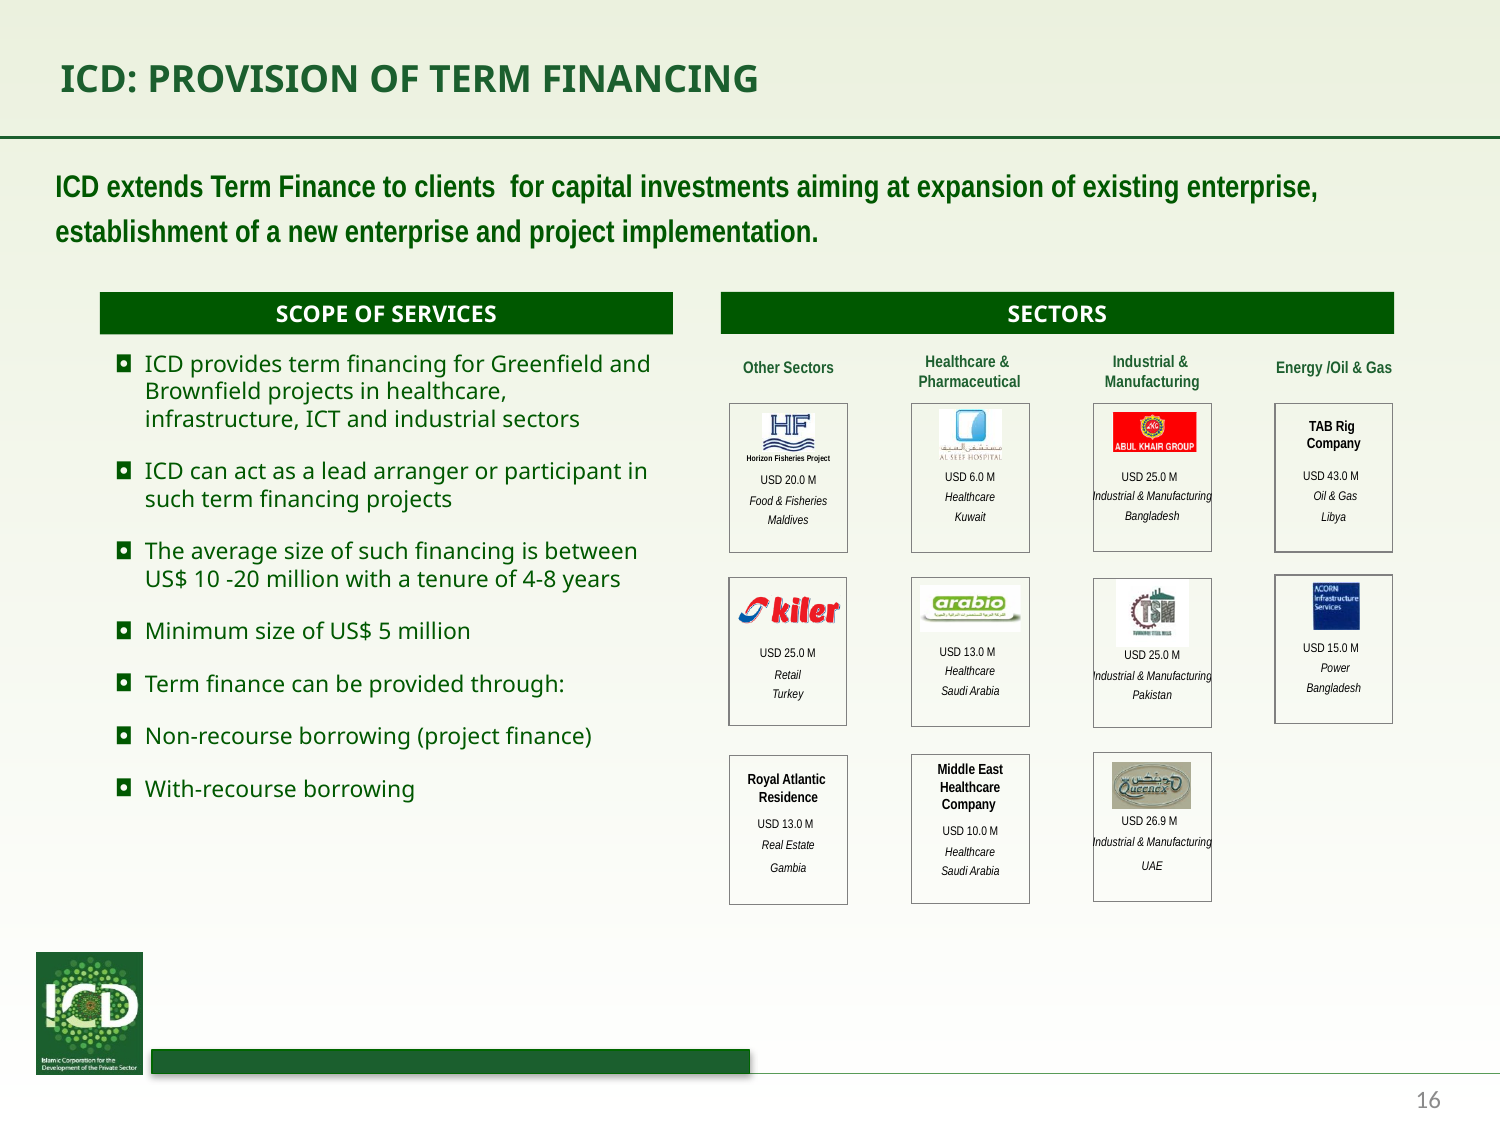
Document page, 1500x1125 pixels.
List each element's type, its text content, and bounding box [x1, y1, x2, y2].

text_box Industrial & Manufacturing [1086, 343, 1269, 399]
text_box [1274, 574, 1393, 724]
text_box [1091, 578, 1213, 728]
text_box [728, 577, 847, 727]
text_box SCOPE OF SERVICES [98, 290, 675, 336]
slide_number 16 [1374, 1068, 1457, 1125]
picture [737, 595, 842, 634]
picture [1112, 762, 1192, 809]
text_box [911, 577, 1030, 727]
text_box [729, 755, 848, 905]
picture [1112, 412, 1197, 452]
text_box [911, 754, 1030, 904]
text_box Other Sectors [674, 349, 907, 385]
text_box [1091, 752, 1213, 902]
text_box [1274, 403, 1393, 553]
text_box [911, 403, 1030, 553]
text_box Energy /Oil & Gas [1218, 349, 1450, 385]
text_box ICD provides term financing for Greenfield and Brownfield projects in healthcare, infrastructure, ICT and industrial sectors ICD can act as a lead arranger or participant in such term financing projects The average size of such financing is between US$ 10 -20 million with a tenure of 4-8 years Minimum size of US$ 5 million Term finance can be provided through: Non-recourse borrowing (project finance) With-recourse borrowing [99, 341, 675, 925]
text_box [729, 403, 848, 553]
text_box ICD extends Term Finance to clients for capital investments aiming at expansion of existing enterprise, establishment of a new enterprise and project implementation. [40, 151, 1463, 263]
text_box Healthcare & Pharmaceutical [853, 343, 1086, 399]
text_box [1091, 403, 1213, 553]
text_box SECTORS [719, 290, 1396, 336]
picture [37, 954, 141, 1073]
title ICD: PROVISION OF TERM FINANCING [45, 18, 1438, 138]
